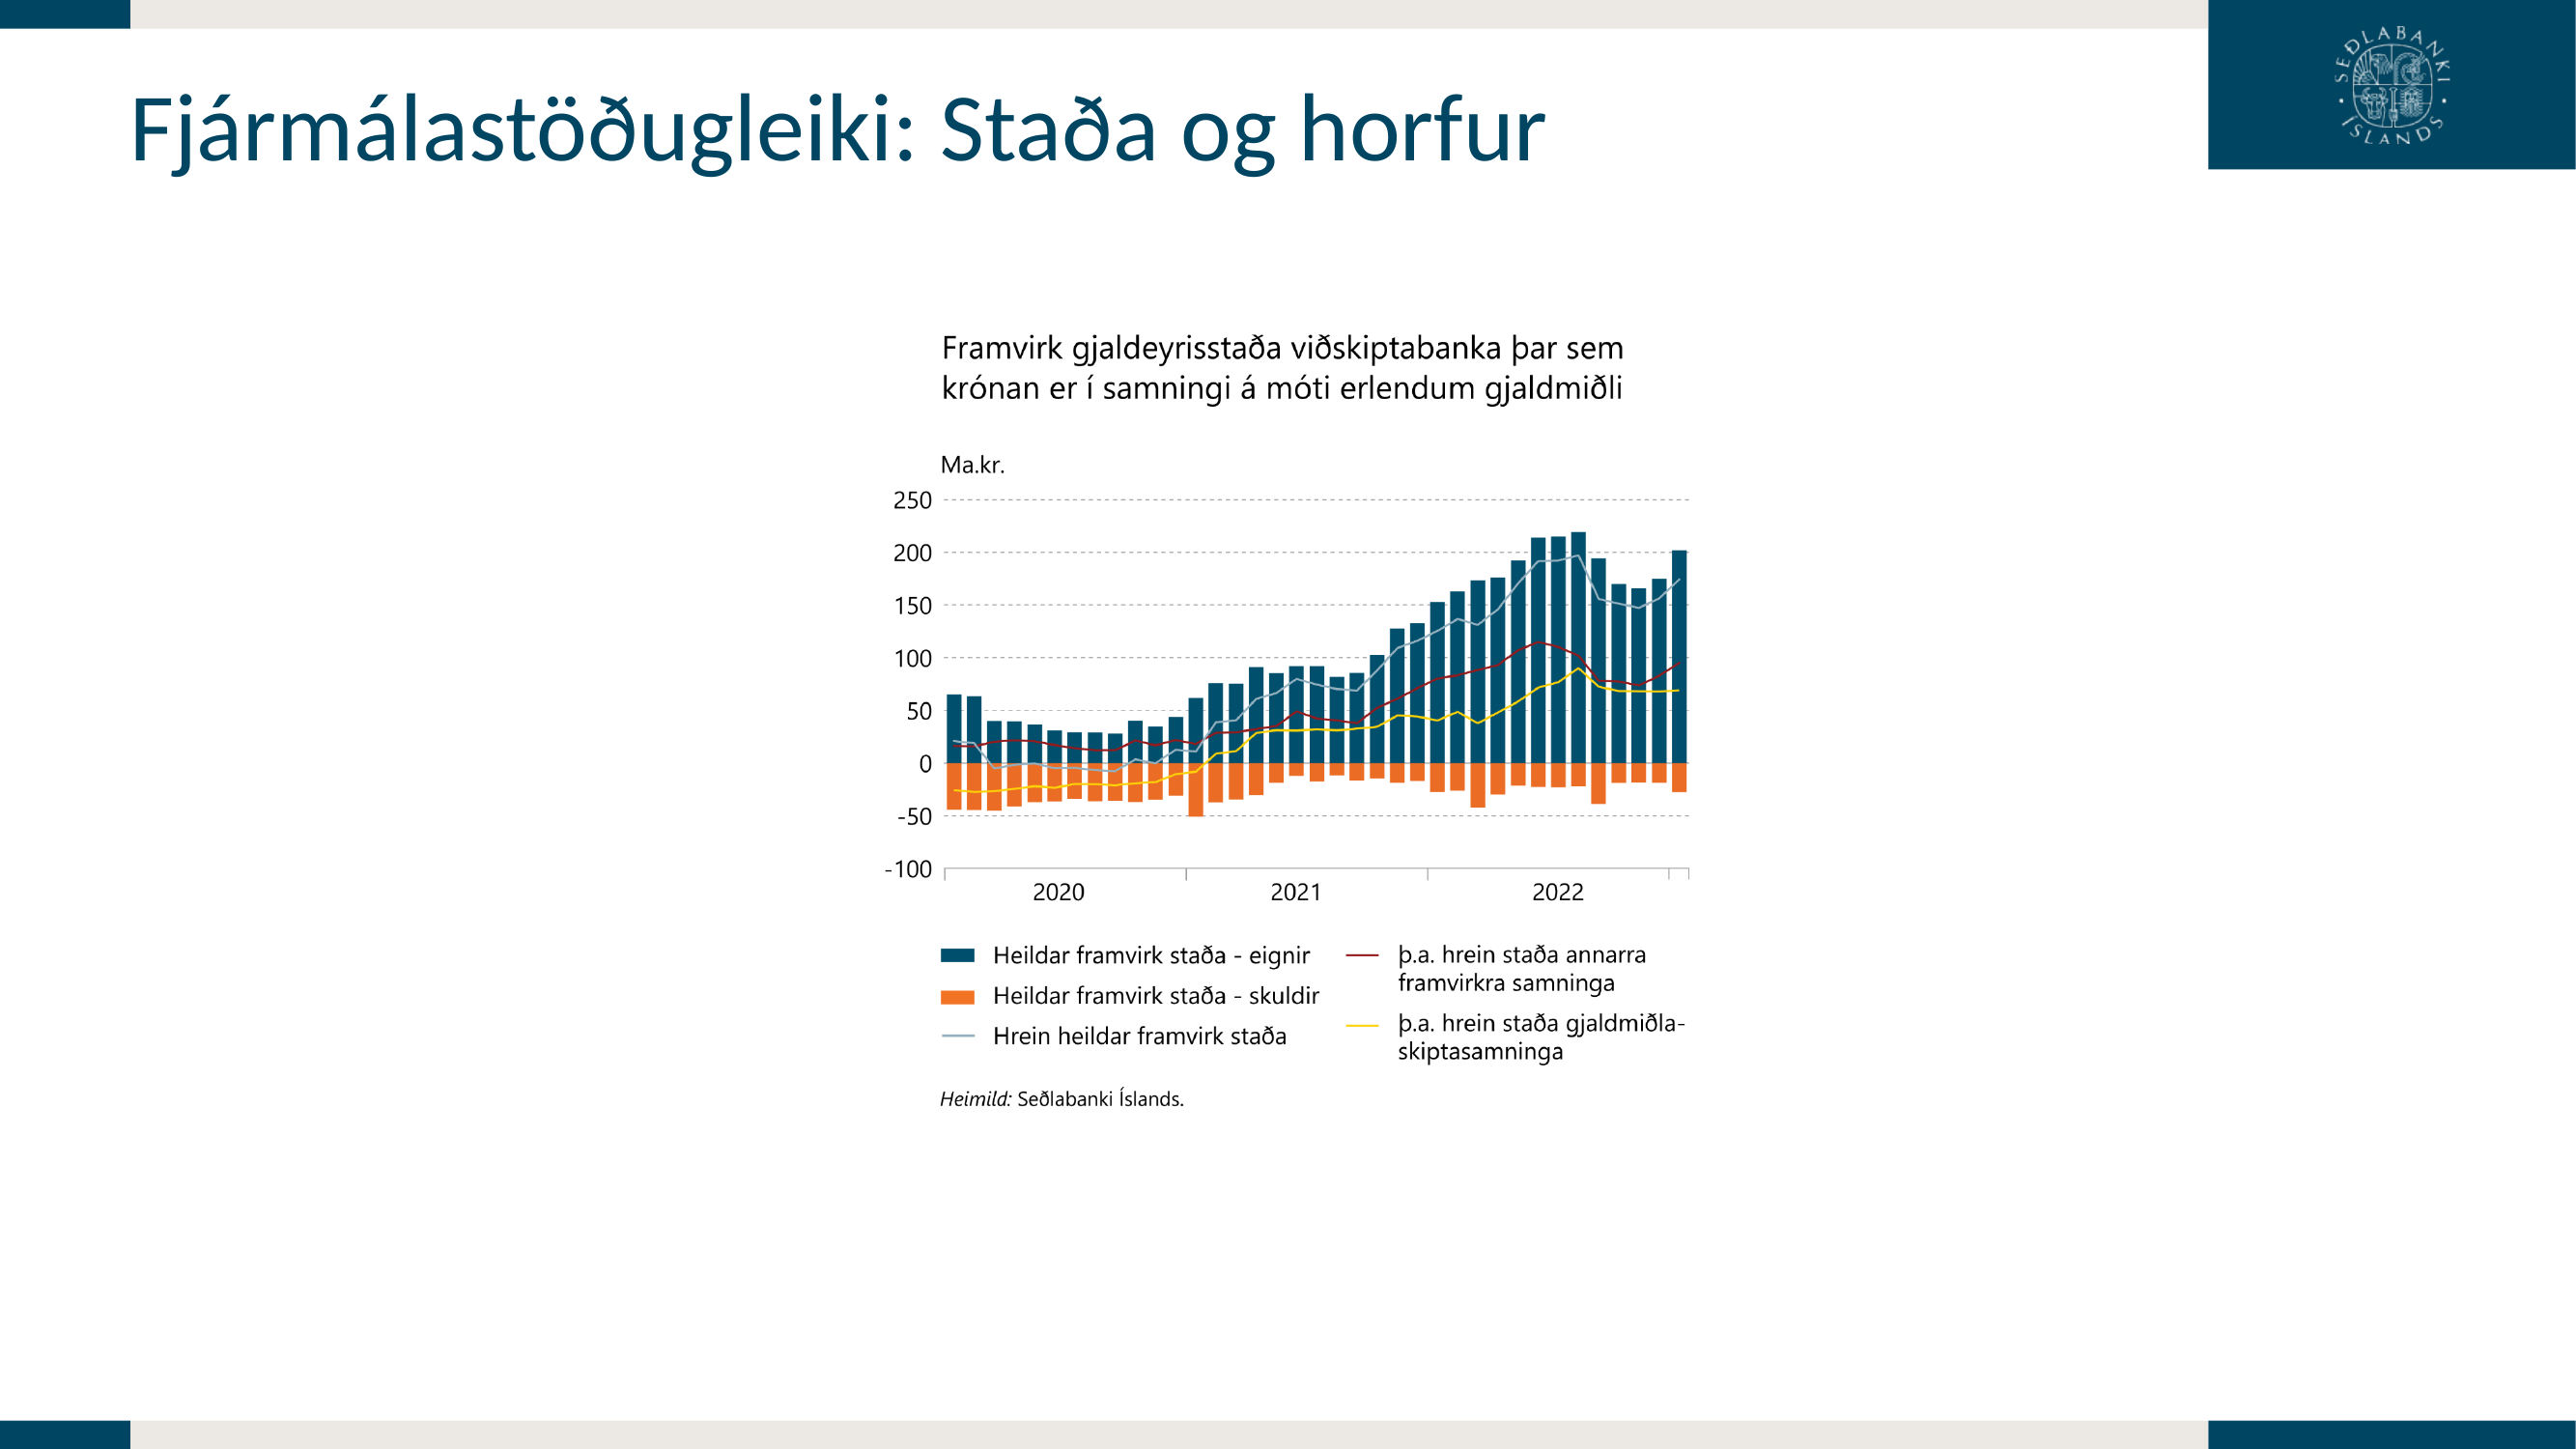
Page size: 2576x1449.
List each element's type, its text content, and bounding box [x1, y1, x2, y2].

picture [882, 330, 1693, 1119]
title Fjármálastöðugleiki: Staða og horfur [129, 86, 2178, 290]
